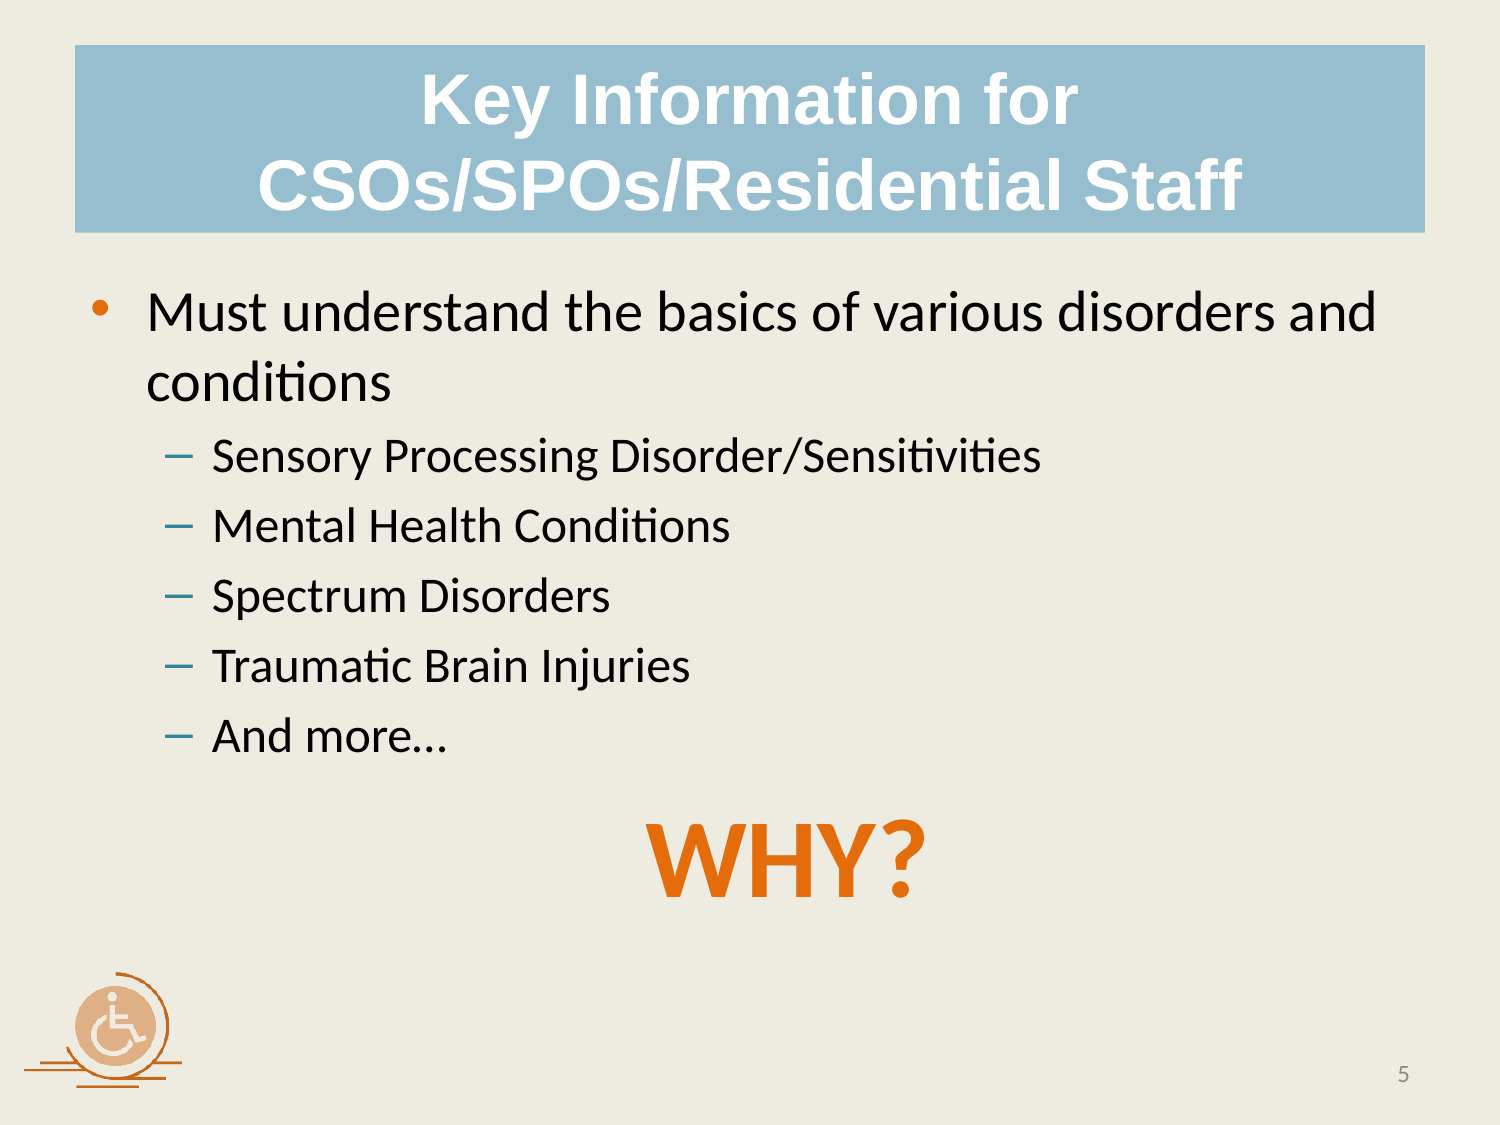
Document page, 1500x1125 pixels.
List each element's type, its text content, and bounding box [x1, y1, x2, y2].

list Must understand the basics of various disorders and conditions Sensory Processing Disorder/Sensitivities Mental Health Conditions Spectrum Disorders Traumatic Brain Injuries And more… WHY? [75, 265, 1425, 1008]
title Key Information for CSOs/SPOs/Residential Staff [75, 45, 1425, 233]
slide_number 5 [1074, 1042, 1425, 1103]
